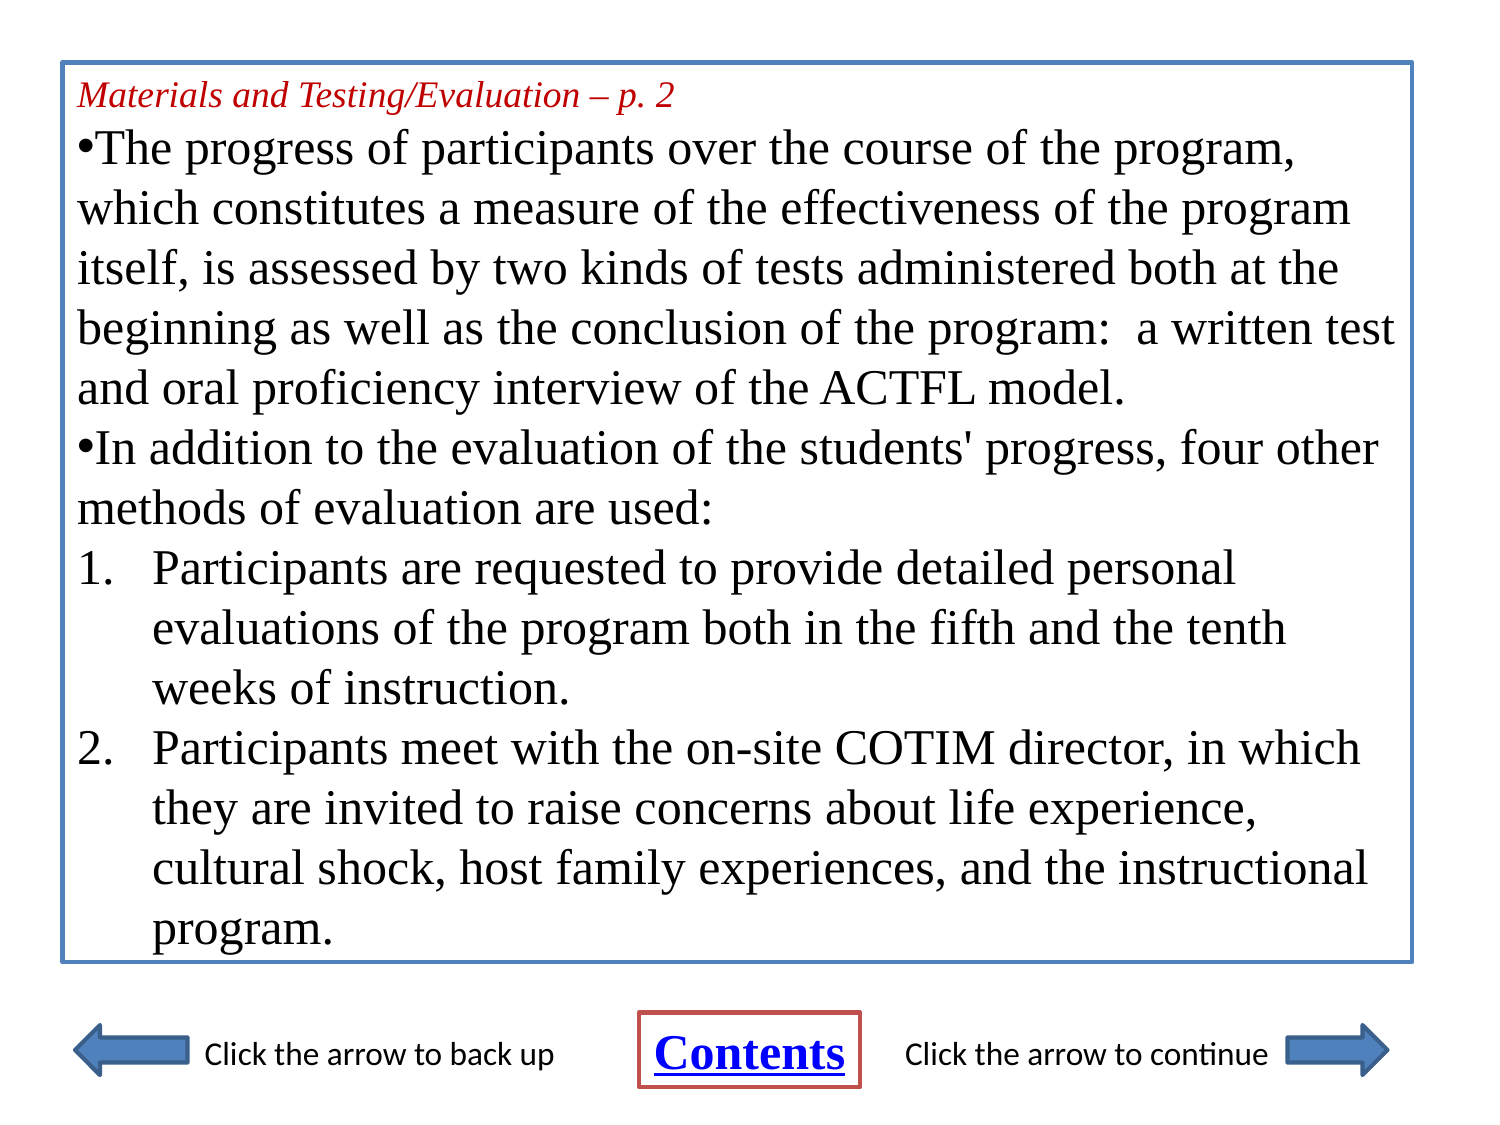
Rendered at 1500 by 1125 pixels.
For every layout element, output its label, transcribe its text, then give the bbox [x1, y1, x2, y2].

text_box Click the arrow to continue [890, 1024, 1284, 1080]
text_box [72, 1023, 189, 1077]
text_box Click the arrow to back up [189, 1024, 571, 1080]
text_box [1285, 1023, 1390, 1077]
text_box Materials and Testing/Evaluation – p. 2 The progress of participants over the course of the program, which constitutes a measure of the effectiveness of the program itself, is assessed by two kinds of tests administered both at the beginning as well as the conclusion of the program: a written test and oral proficiency interview of the ACTFL model. In addition to the evaluation of the students' progress, four other methods of evaluation are used: Participants are requested to provide detailed personal evaluations of the program both in the fifth and the tenth weeks of instruction. Participants meet with the on-site COTIM director, in which they are invited to raise concerns about life experience, cultural shock, host family experiences, and the instructional program. [60, 60, 1414, 964]
text_box Contents [637, 1010, 862, 1089]
